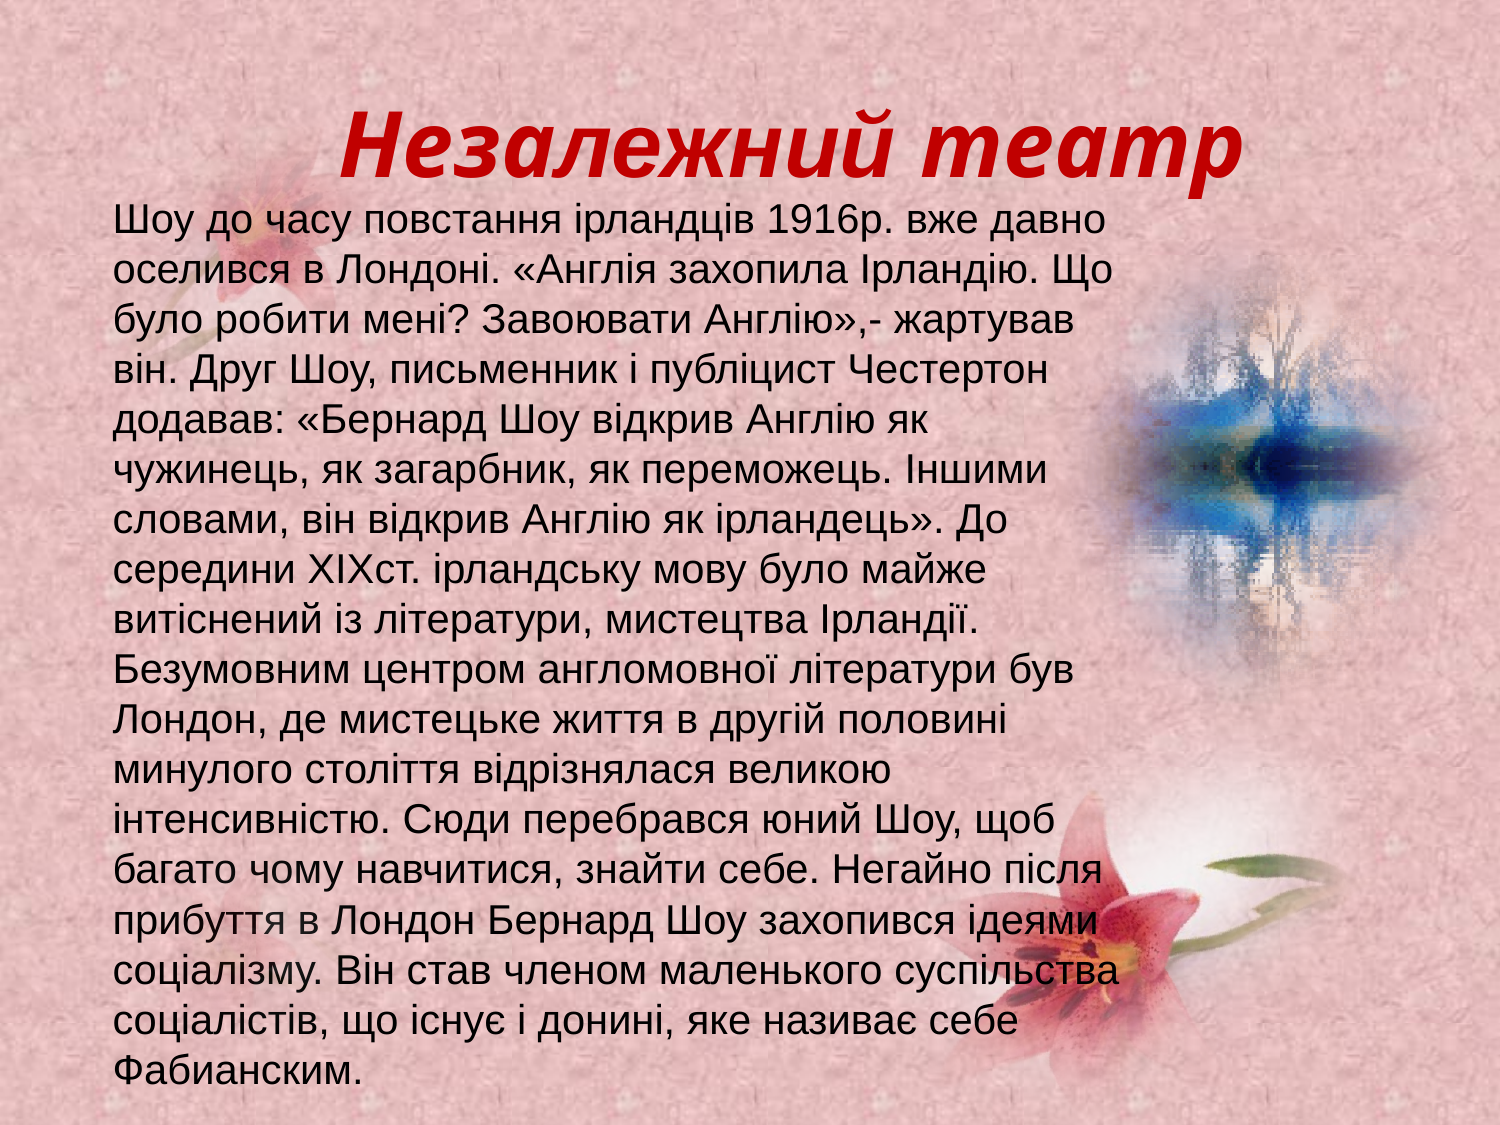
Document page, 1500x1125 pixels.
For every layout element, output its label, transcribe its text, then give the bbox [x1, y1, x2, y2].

list Шоу до часу повстання ірландців 1916р. вже давно оселився в Лондоні. «Англія захопила Ірландію. Що було робити мені? Завоювати Англію»,- жартував він. Друг Шоу, письменник і публіцист Честертон додавав: «Бернард Шоу відкрив Англію як чужинець, як загарбник, як переможець. Іншими словами, він відкрив Англію як ірландець». До середини XIXст. ірландську мову було майже витіснений із літератури, мистецтва Ірландії. Безумовним центром англомовної літератури був Лондон, де мистецьке життя в другій половині минулого століття відрізнялася великою інтенсивністю. Сюди перебрався юний Шоу, щоб багато чому навчитися, знайти себе. Негайно після прибуття в Лондон Бернард Шоу захопився ідеями соціалізму. Він став членом маленького суспільства соціалістів, що існує і донині, яке називає себе Фабианским. [40, 184, 1015, 1071]
title Незалежний театр [116, 46, 1468, 184]
picture [0, 0, 1500, 1125]
